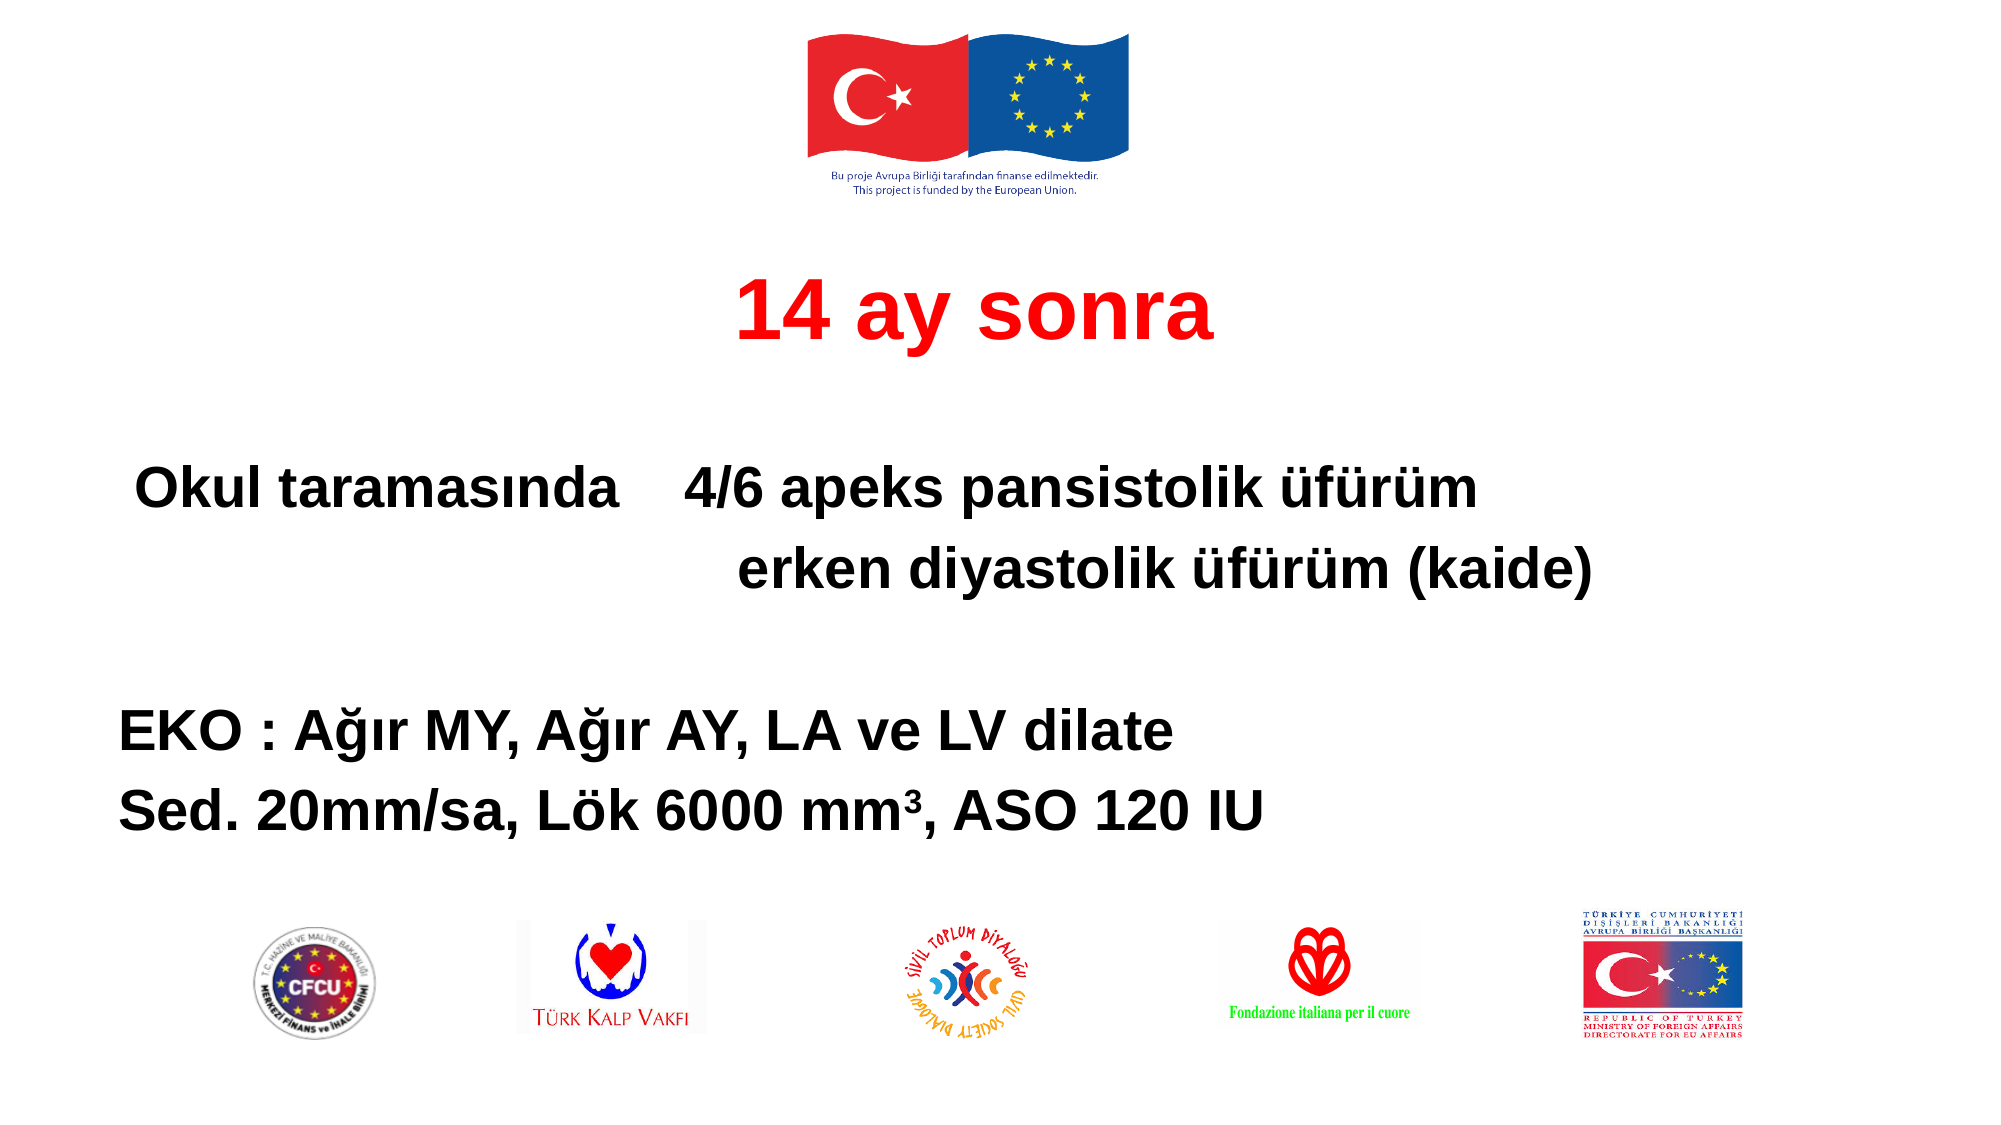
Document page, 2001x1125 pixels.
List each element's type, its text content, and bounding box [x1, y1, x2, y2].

text_box 14 ay sonra Okul taramasında 4/6 apeks pansistolik üfürüm erken diyastolik üfürüm (kaide) EKO : Ağır MY, Ağır AY, LA ve LV dilate Sed. 20mm/sa, Lök 6000 mm3, ASO 120 IU [103, 257, 1846, 857]
picture [803, 33, 1129, 211]
picture [1581, 908, 1744, 1040]
picture [1218, 920, 1421, 1029]
picture [249, 927, 385, 1040]
picture [516, 920, 707, 1034]
picture [890, 914, 1041, 1050]
